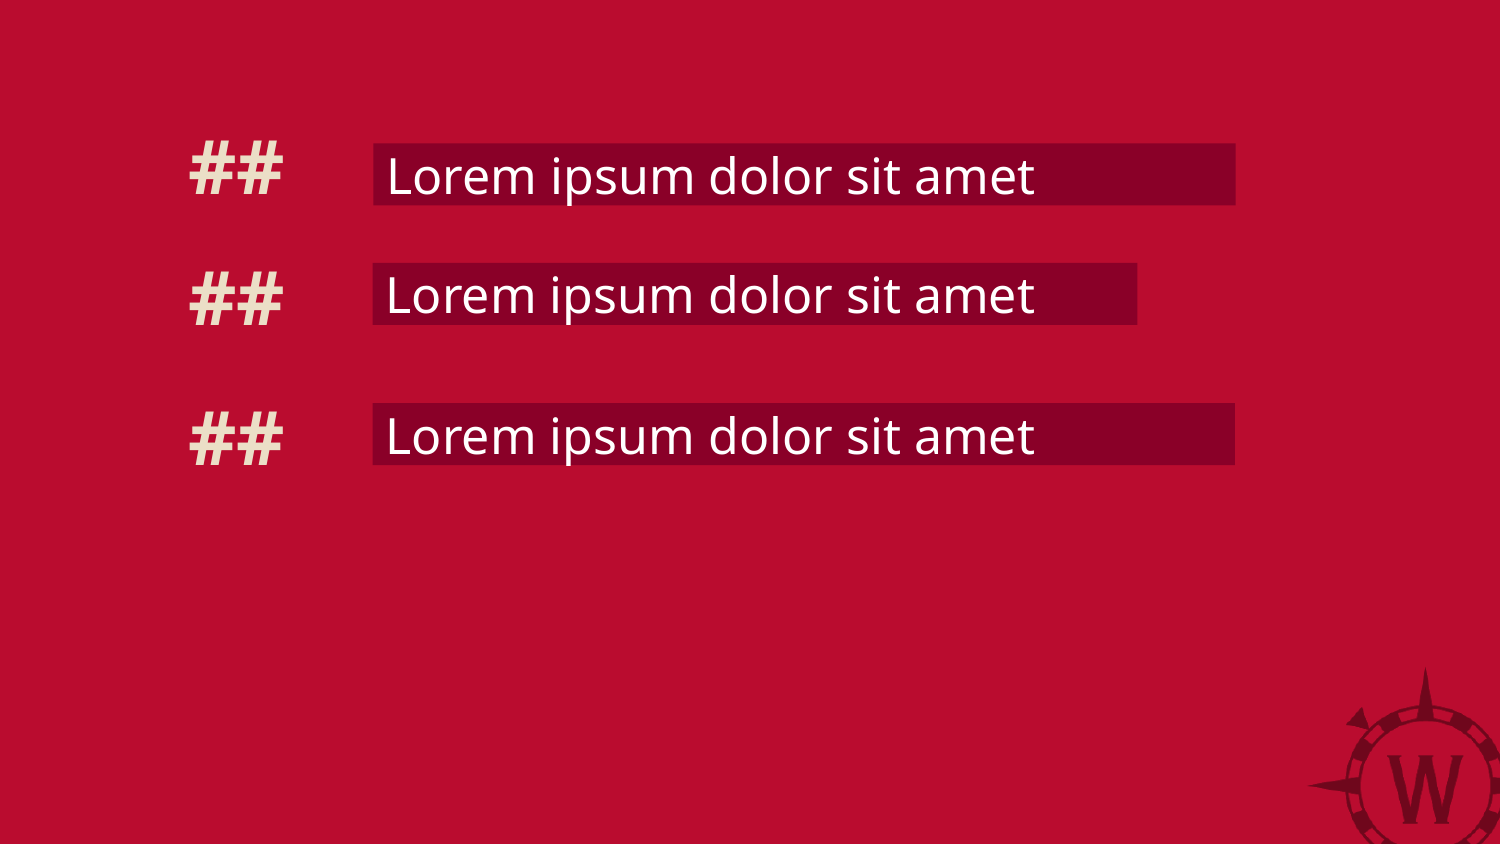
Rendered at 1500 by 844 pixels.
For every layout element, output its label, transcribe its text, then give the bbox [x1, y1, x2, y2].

picture [1283, 649, 1500, 844]
text_box ## [188, 390, 455, 478]
text_box ## [188, 250, 384, 338]
text_box Lorem ipsum dolor sit amet [384, 262, 1138, 325]
text_box Lorem ipsum dolor sit amet [455, 403, 1235, 466]
text_box Lorem ipsum dolor sit amet [373, 143, 1236, 206]
text_box ## [188, 119, 384, 198]
